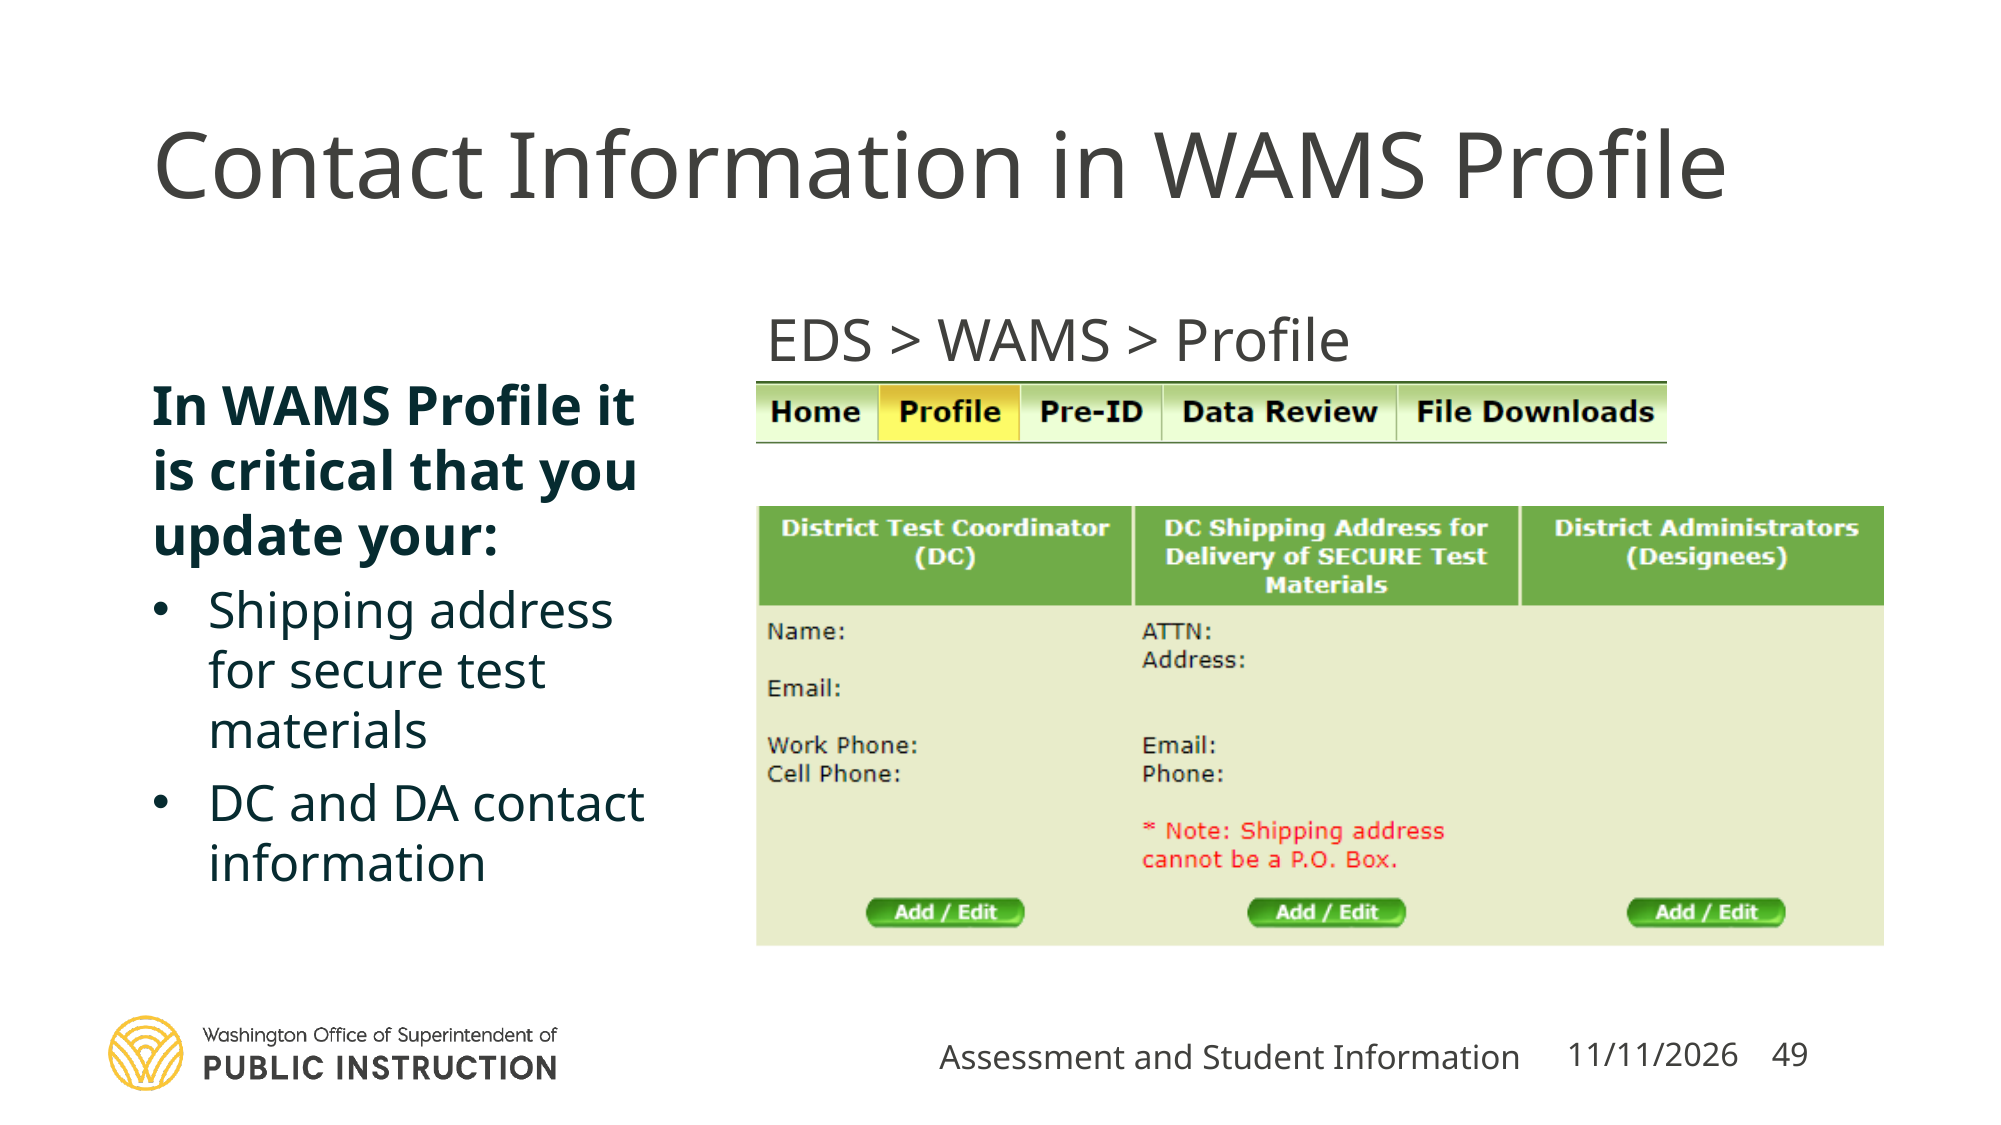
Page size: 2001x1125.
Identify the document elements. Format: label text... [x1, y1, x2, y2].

footer Assessment and Student Information [582, 1025, 1527, 1086]
picture [756, 381, 1667, 445]
text_box In WAMS Profile it is critical that you update your: Shipping address for secure test materials DC and DA contact information [137, 363, 681, 899]
list EDS > WAMS > Profile [751, 303, 1368, 956]
title Contact Information in WAMS Profile [137, 59, 1863, 278]
picture [108, 1015, 558, 1091]
slide_number 49 [1756, 1025, 1863, 1086]
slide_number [1527, 1025, 1756, 1086]
picture [756, 506, 1884, 959]
